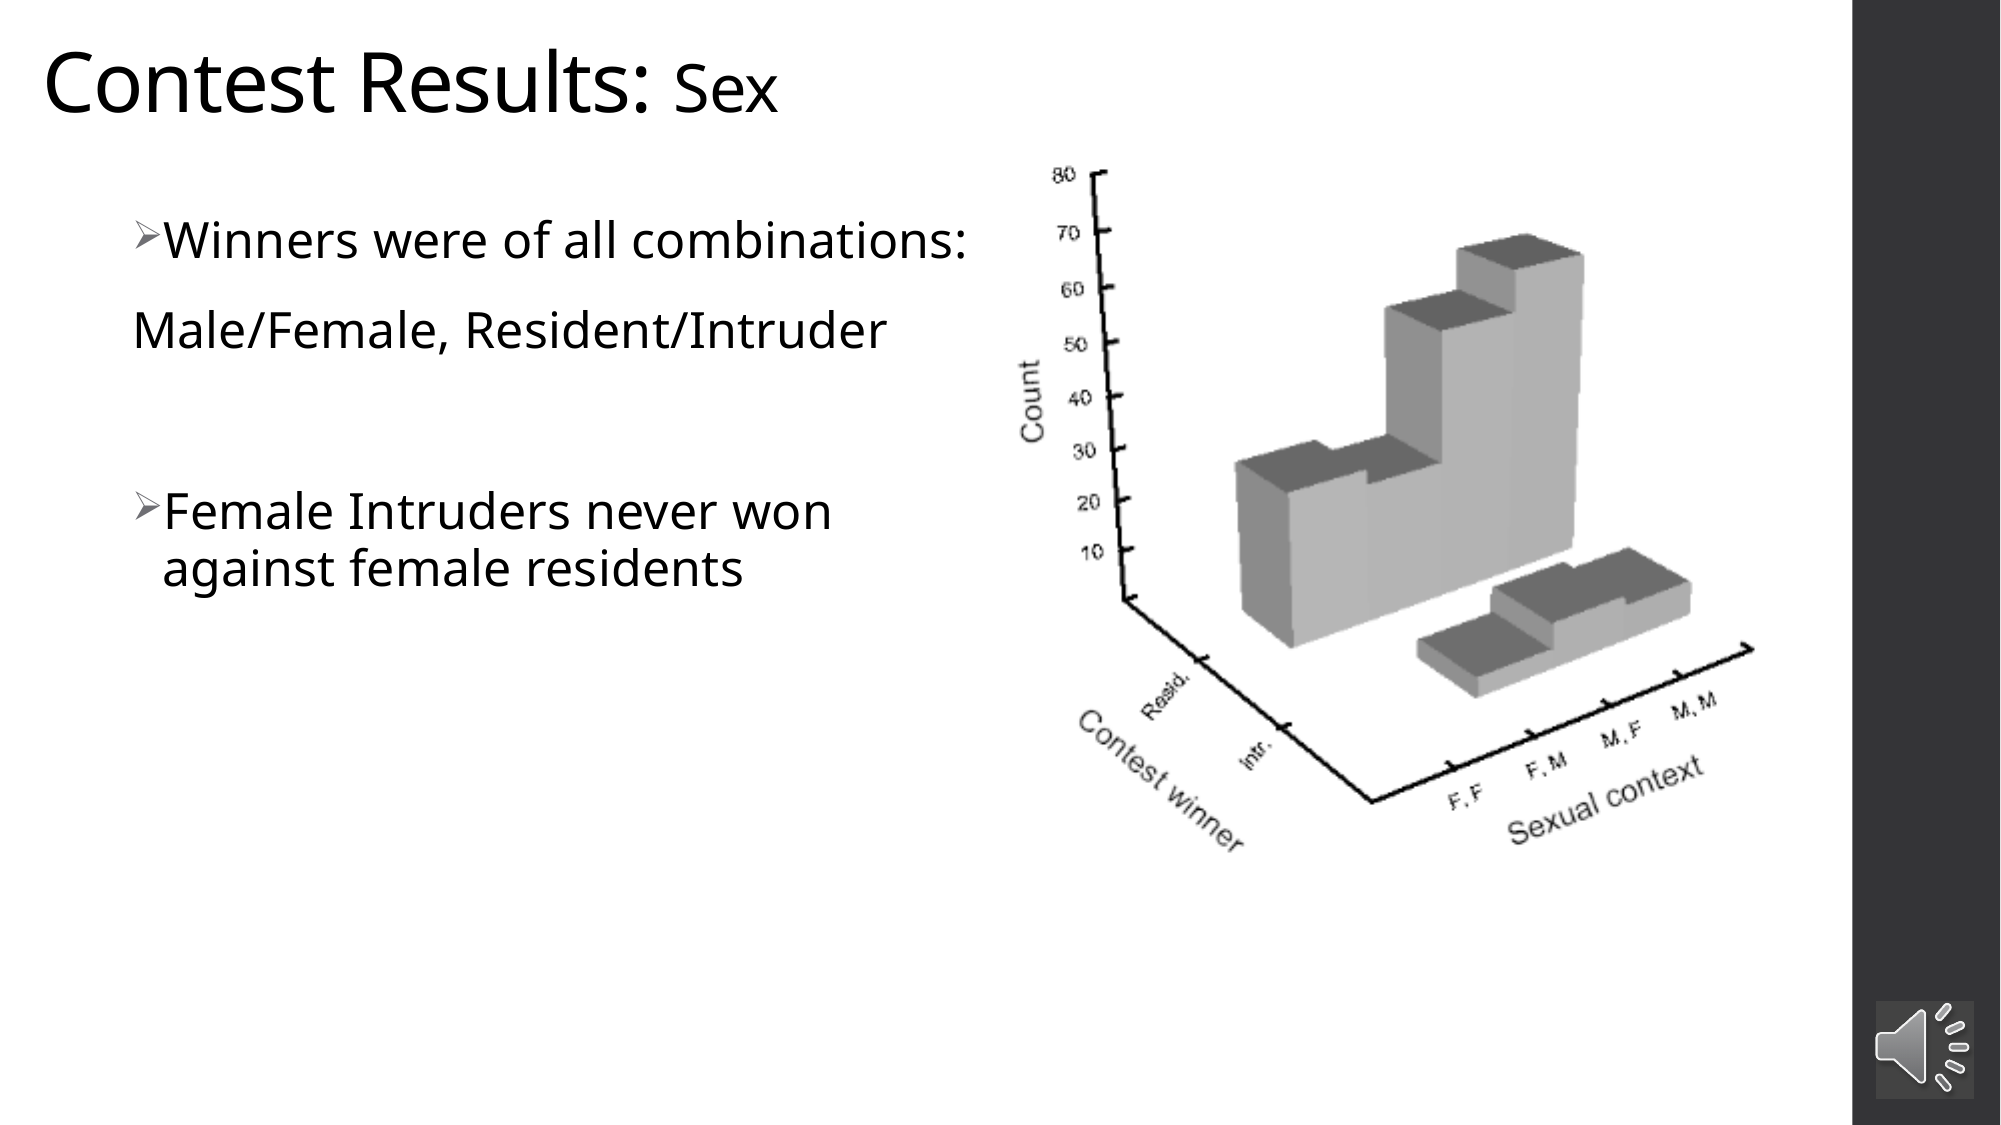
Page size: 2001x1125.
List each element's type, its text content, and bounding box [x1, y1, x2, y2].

list Winners were of all combinations: Male/Female, Resident/Intruder Female Intruders never won against female residents [116, 205, 1000, 920]
picture [979, 137, 1794, 874]
title Contest Results: Sex [26, 19, 1617, 139]
picture [1874, 999, 1976, 1101]
